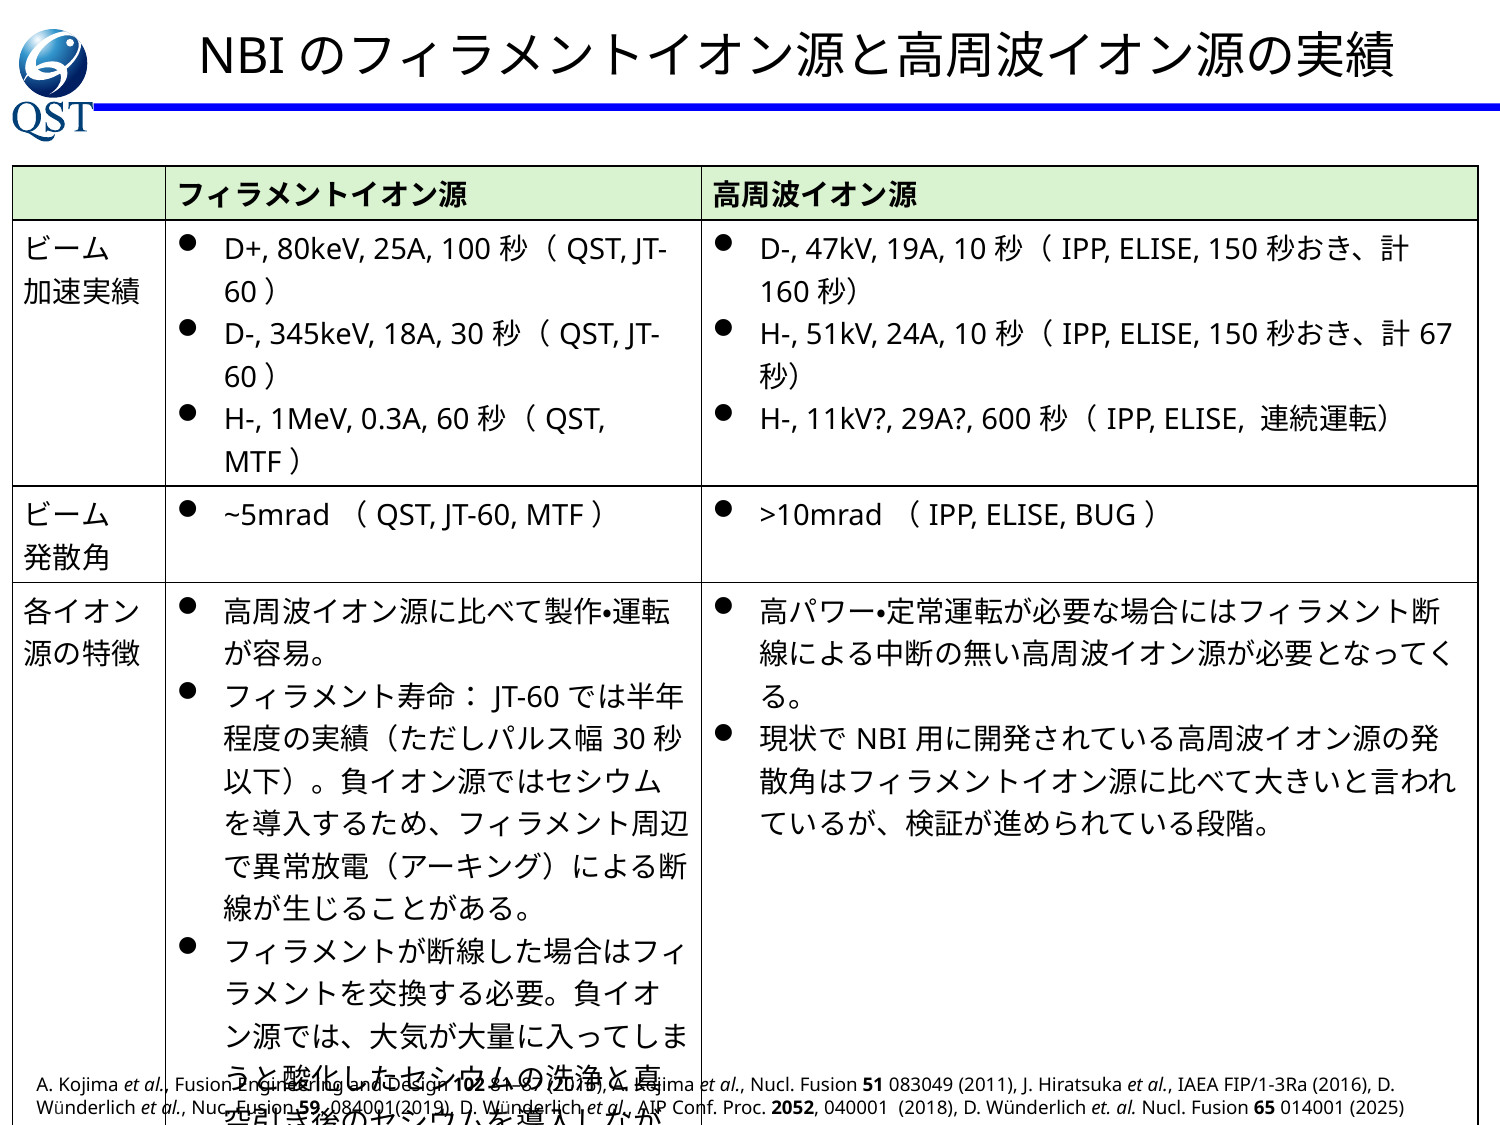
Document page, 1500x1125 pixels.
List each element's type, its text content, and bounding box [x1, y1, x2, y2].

table_header フィラメントイオン源 [166, 167, 701, 219]
table_cell ~5mrad（QST, JT-60, MTF） [166, 487, 701, 582]
text_box NBIのフィラメントイオン源と高周波イオン源の実績 [183, 15, 1411, 91]
table_cell 高周波イオン源に比べて製作・運転が容易。 フィラメント寿命：JT-60では半年程度の実績（ただしパルス幅30秒以下）。負イオン源ではセシウムを導入するため、フィラメント周辺で異常放電（アーキング）による断線が生じることがある。 フィラメントが断線した場合はフィラメントを交換する必要。負イオン源では、大気が大量に入ってしまうと酸化したセシウムの洗浄と真空引き後のセシウムを導入しながらのコンディショニング運転が必要となるため、窒素パージしてのフィラメント交換を想定。 [166, 583, 701, 1065]
table_cell ビーム 加速実績 [13, 221, 165, 485]
table_cell >10mrad（IPP, ELISE, BUG） [702, 487, 1477, 582]
table_cell 各イオン源の特徴 [13, 583, 165, 1125]
text_box A. Kojima et al., Fusion Engineering and Design 102 81–87 (2016), A. Kojima et al., Nucl. Fusion 51 083049 (2011), J. Hiratsuka et al., IAEA FIP/1-3Ra (2016), D. Wünderlich et al., Nuc. Fusion 59, 084001(2019), D. Wünderlich et al., AIP Conf. Proc. 2052, 040001 (2018), D. Wünderlich et. al. Nucl. Fusion 65 014001 (2025) [21, 1065, 1500, 1125]
table_header [13, 167, 165, 219]
table_cell D-, 47kV, 19A, 10秒（IPP, ELISE, 150秒おき、計160秒） H-, 51kV, 24A, 10秒（IPP, ELISE, 150秒おき、計67秒） H-, 11kV?, 29A?, 600秒（IPP, ELISE, 連続運転） [702, 221, 1477, 485]
table_cell D+, 80keV, 25A, 100秒（QST, JT-60） D-, 345keV, 18A, 30秒（QST, JT-60） H-, 1MeV, 0.3A, 60秒（QST, MTF） [166, 221, 701, 485]
text_box [94, 102, 1500, 112]
table_cell 高パワー・定常運転が必要な場合にはフィラメント断線による中断の無い高周波イオン源が必要となってくる。 現状でNBI用に開発されている高周波イオン源の発散角はフィラメントイオン源に比べて大きいと言われているが、検証が進められている段階。 [702, 583, 1477, 1065]
picture [11, 28, 94, 143]
table_header 高周波イオン源 [702, 167, 1477, 219]
table_cell ビーム 発散角 [13, 487, 165, 582]
